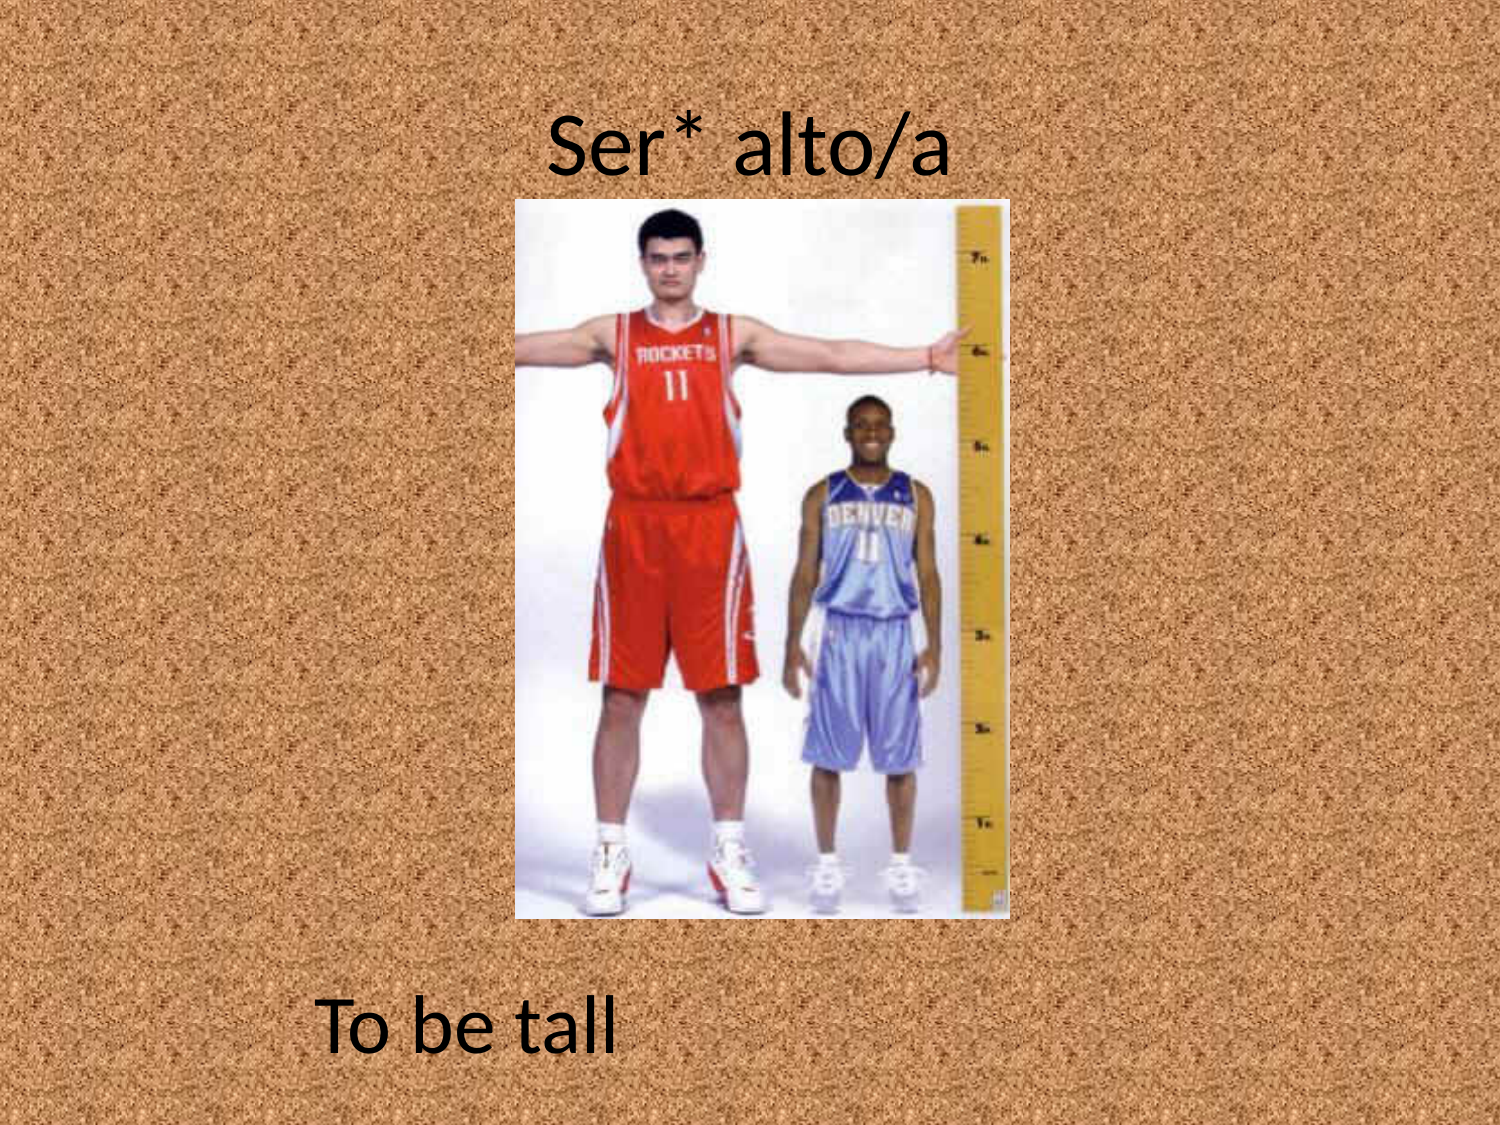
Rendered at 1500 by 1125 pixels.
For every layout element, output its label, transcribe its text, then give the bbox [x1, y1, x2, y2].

title Ser* alto/a [75, 45, 1425, 233]
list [515, 199, 1010, 919]
text_box To be tall [299, 962, 1263, 1078]
picture [0, 0, 1500, 1125]
